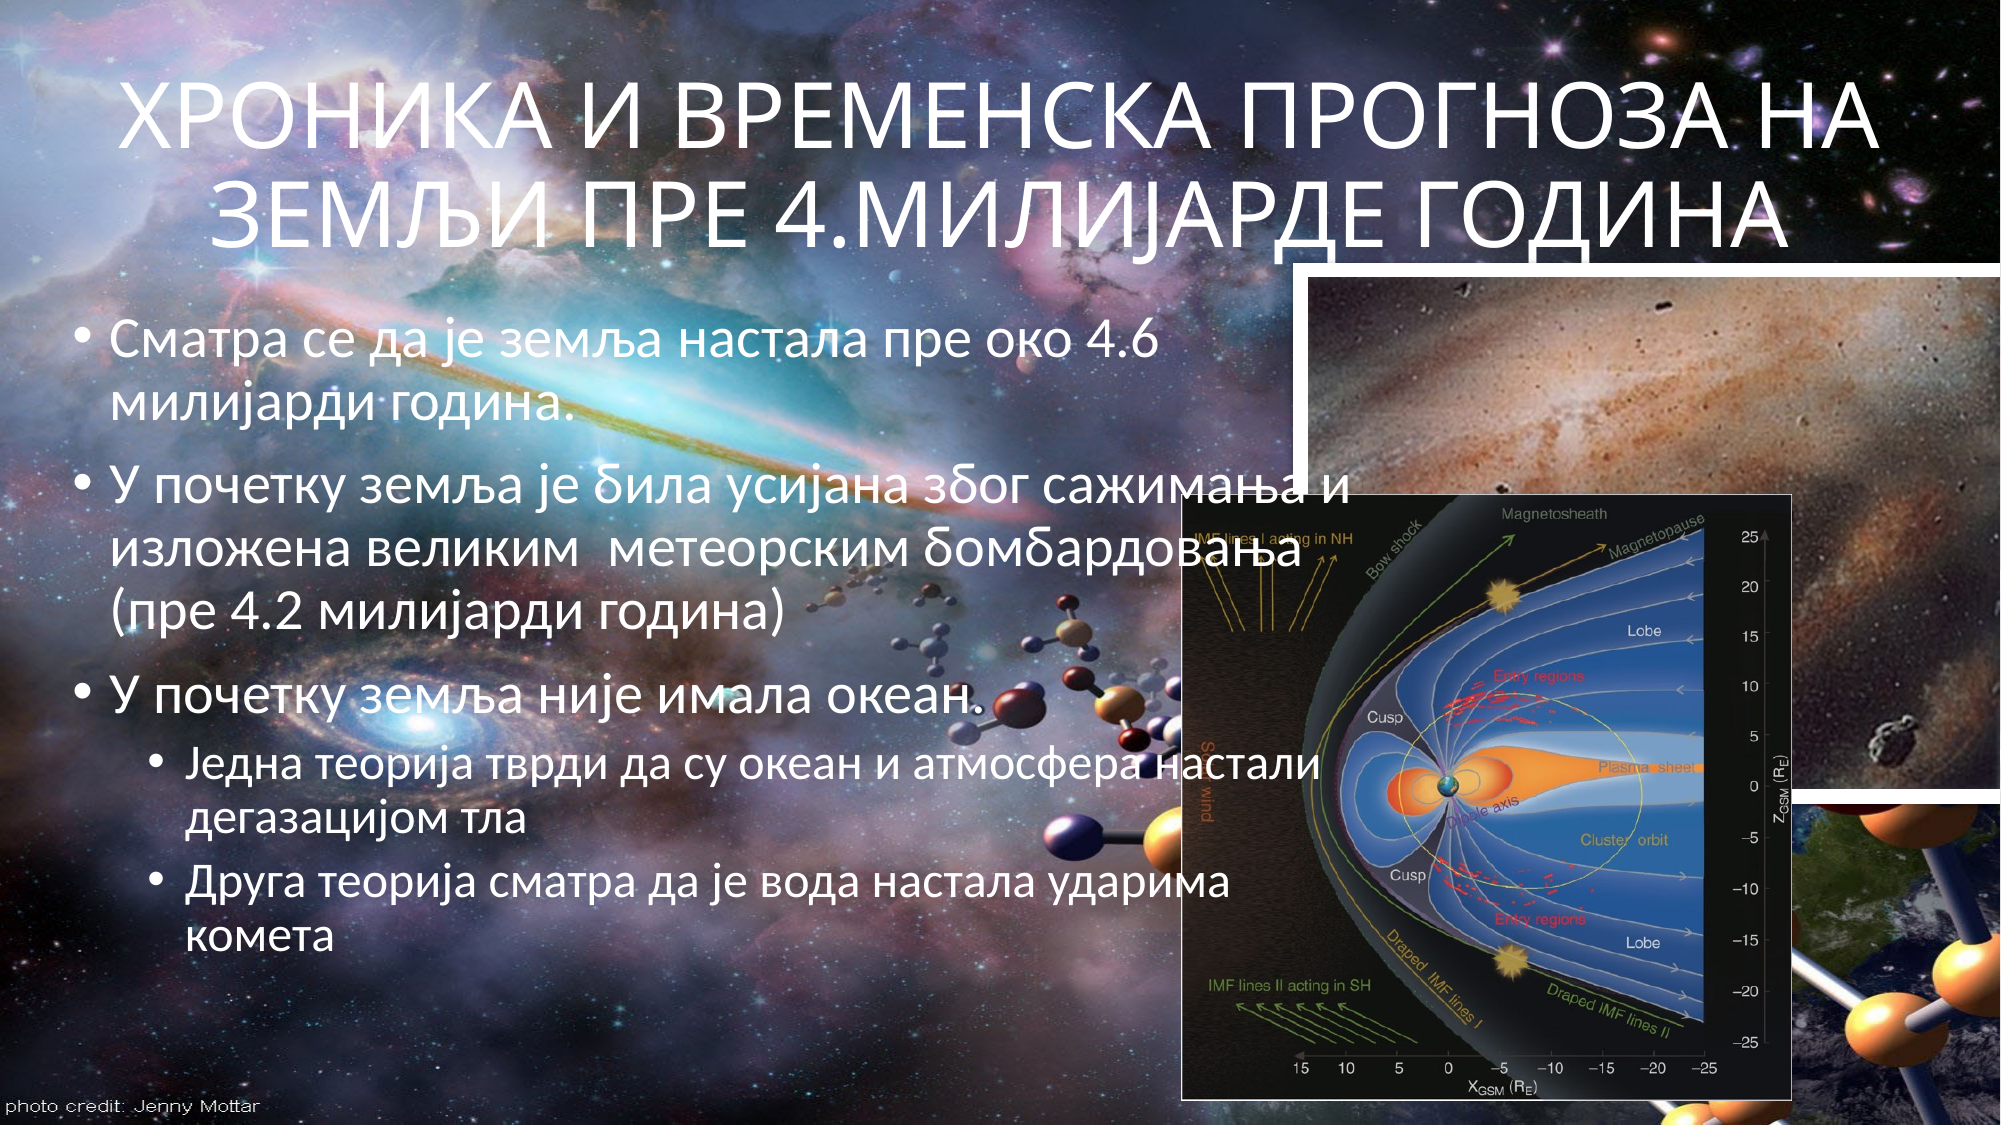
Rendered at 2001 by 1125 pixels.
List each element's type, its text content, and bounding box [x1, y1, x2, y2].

title ХРОНИКА И ВРЕМЕНСКА ПРОГНОЗА НА ЗЕМЉИ ПРЕ 4.МИЛИЈАРДЕ ГОДИНА [0, 59, 2000, 278]
picture [0, 0, 2001, 1125]
list Сматра се да је земља настала пре око 4.6 милијарди година. У почетку земља је била усијана због сажимања и изложена великим метеорским бомбардовања (пре 4.2 милијарди година) У почетку земља није имала океан. Једна теорија тврди да су океан и атмосфера настали дегазацијом тла Друга теорија сматра да је вода настала ударима комета [57, 299, 1307, 1014]
